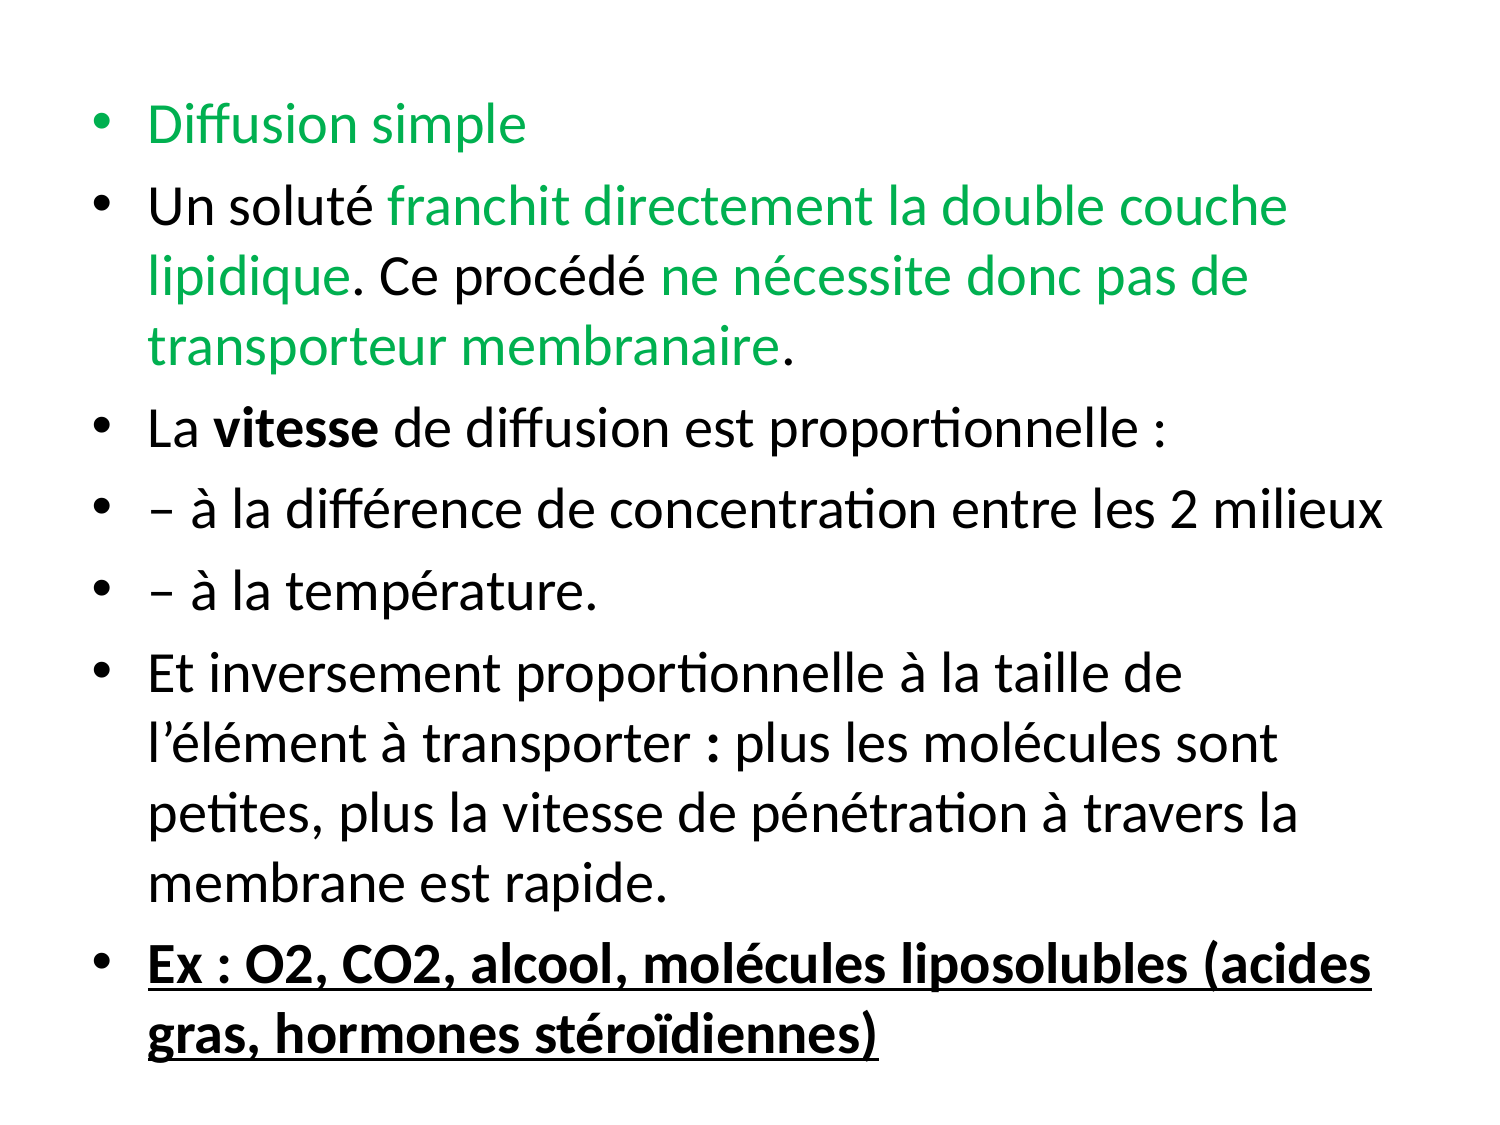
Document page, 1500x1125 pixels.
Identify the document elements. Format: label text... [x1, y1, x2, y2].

list Diffusion simple Un soluté franchit directement la double couche lipidique. Ce procédé ne nécessite donc pas de transporteur membranaire. La vitesse de diffusion est proportionnelle : – à la différence de concentration entre les 2 milieux – à la température. Et inversement proportionnelle à la taille de l’élément à transporter : plus les molécules sont petites, plus la vitesse de pénétration à travers la membrane est rapide. Ex : O2, CO2, alcool, molécules liposolubles (acides gras, hormones stéroïdiennes) [76, 78, 1427, 1071]
